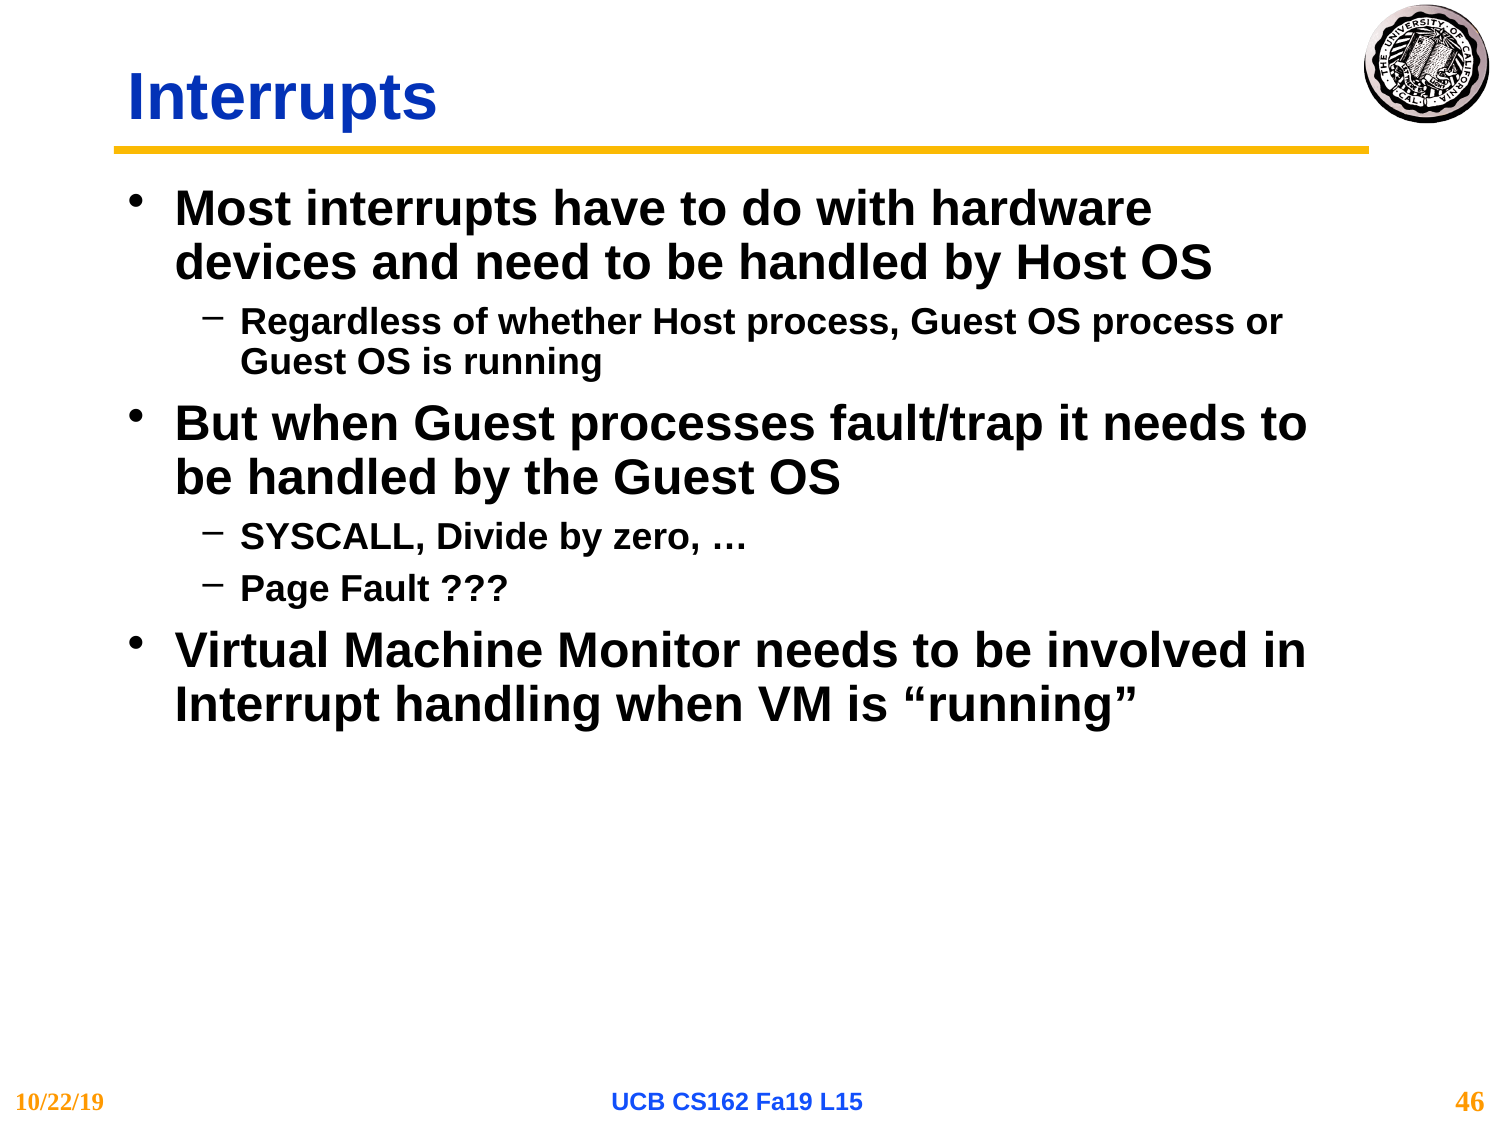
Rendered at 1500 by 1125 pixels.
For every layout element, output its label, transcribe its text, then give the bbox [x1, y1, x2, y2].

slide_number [0, 1074, 251, 1125]
footer UCB CS162 Fa19 L15 [499, 1074, 976, 1125]
list Most interrupts have to do with hardware devices and need to be handled by Host OS Regardless of whether Host process, Guest OS process or Guest OS is running But when Guest processes fault/trap it needs to be handled by the Guest OS SYSCALL, Divide by zero, … Page Fault ??? Virtual Machine Monitor needs to be involved in Interrupt handling when VM is “running” [112, 174, 1363, 1038]
picture [1350, 0, 1500, 127]
slide_number 46 [1412, 1074, 1500, 1125]
title Interrupts [112, 37, 1375, 159]
